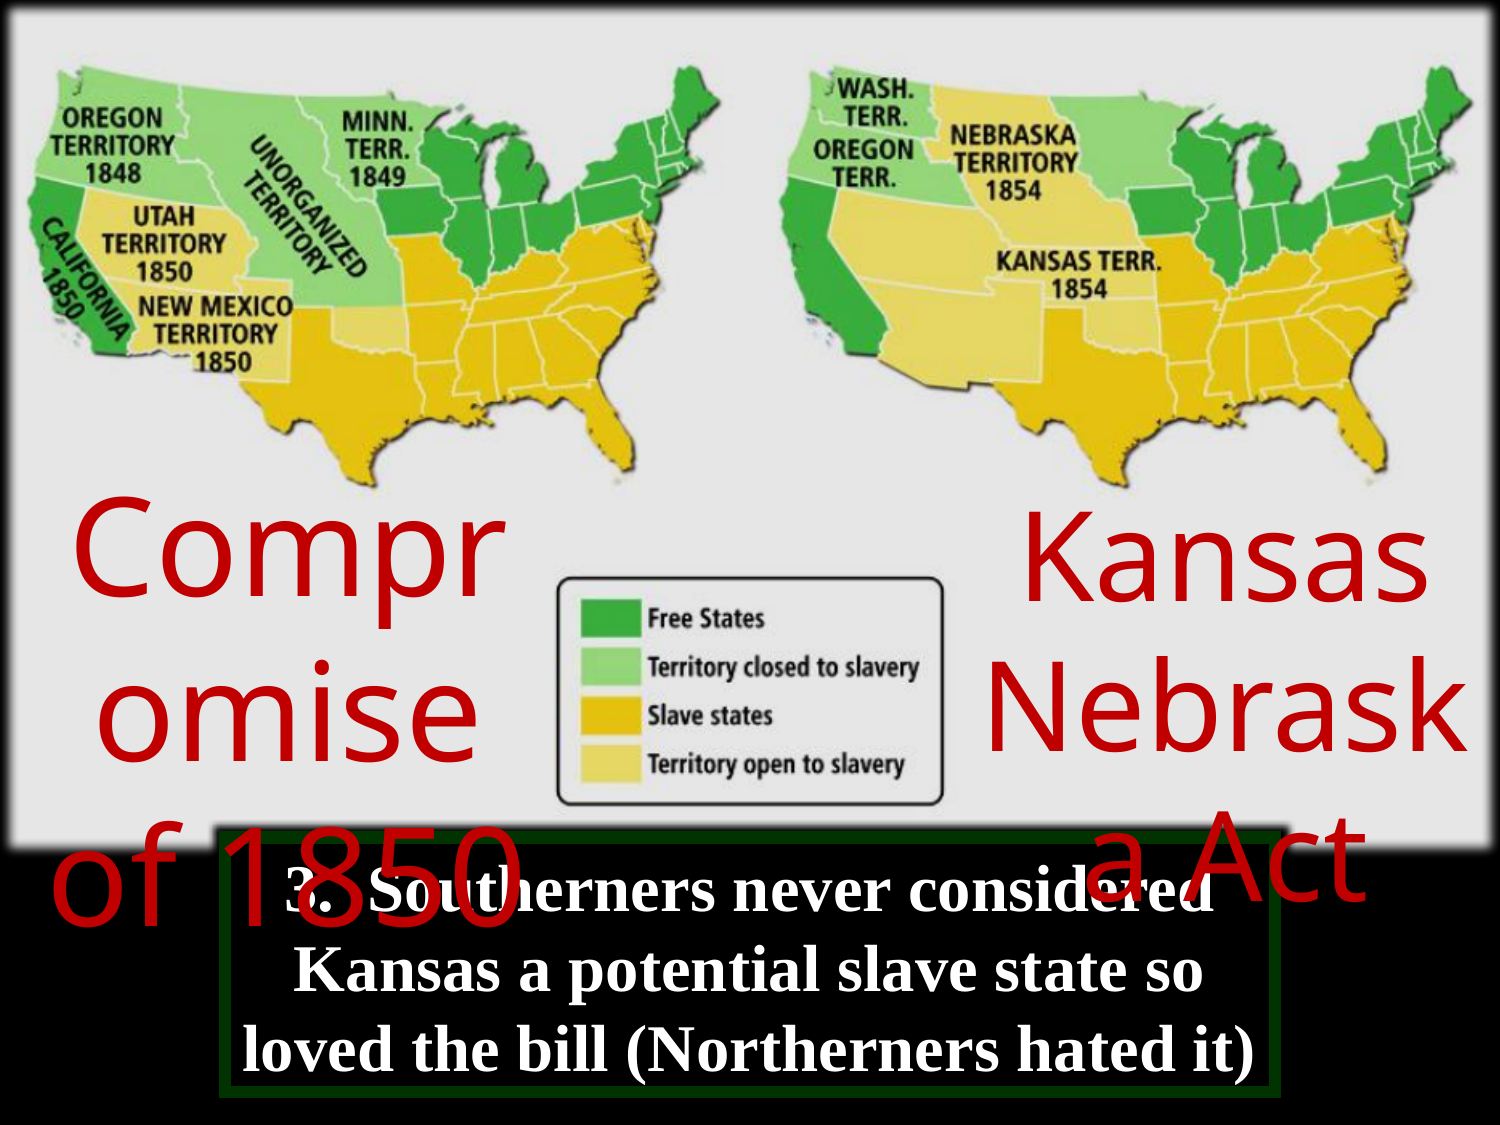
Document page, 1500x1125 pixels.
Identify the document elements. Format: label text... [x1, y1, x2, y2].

text_box Compromise of 1850 [12, 866, 563, 962]
text_box 3. Southerners never considered Kansas a potential slave state so loved the bill (Northerners hated it) [224, 866, 1275, 1093]
picture [0, 0, 1500, 859]
text_box Kansas Nebraska Act [950, 865, 1500, 935]
